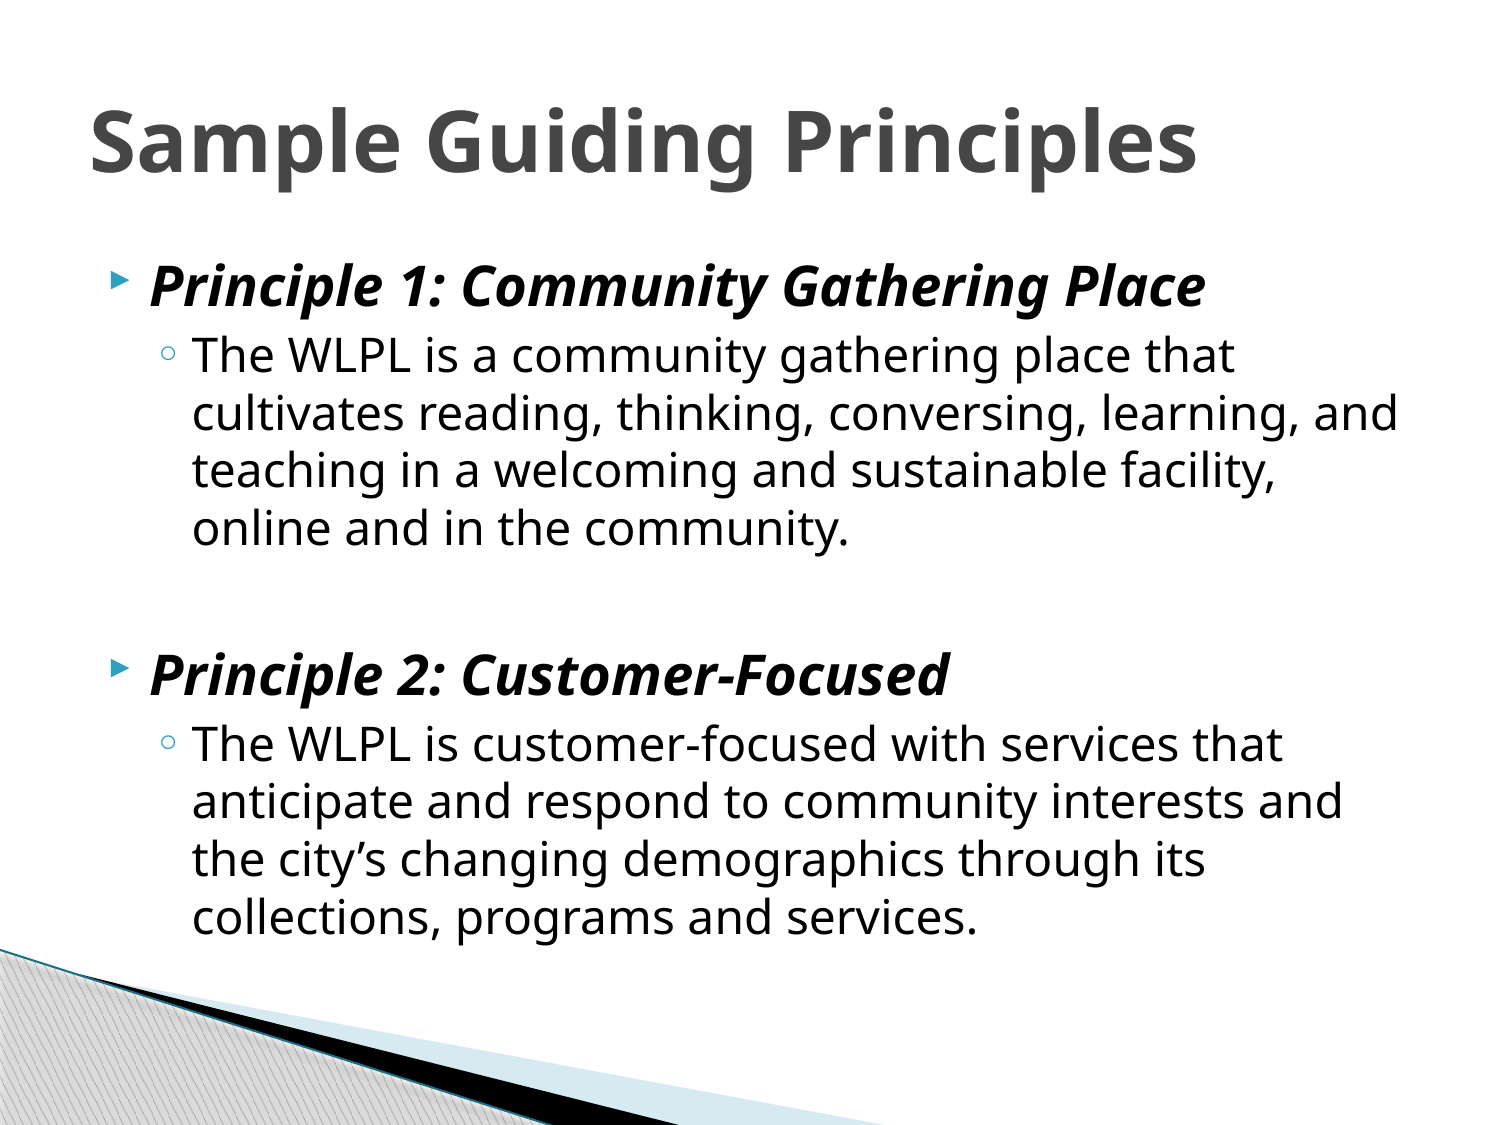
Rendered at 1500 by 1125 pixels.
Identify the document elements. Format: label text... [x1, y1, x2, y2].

list Principle 1: Community Gathering Place The WLPL is a community gathering place that cultivates reading, thinking, conversing, learning, and teaching in a welcoming and sustainable facility, online and in the community. Principle 2: Customer-Focused The WLPL is customer-focused with services that anticipate and respond to community interests and the city’s changing demographics through its collections, programs and services. [75, 243, 1425, 986]
title Sample Guiding Principles [75, 45, 1425, 233]
